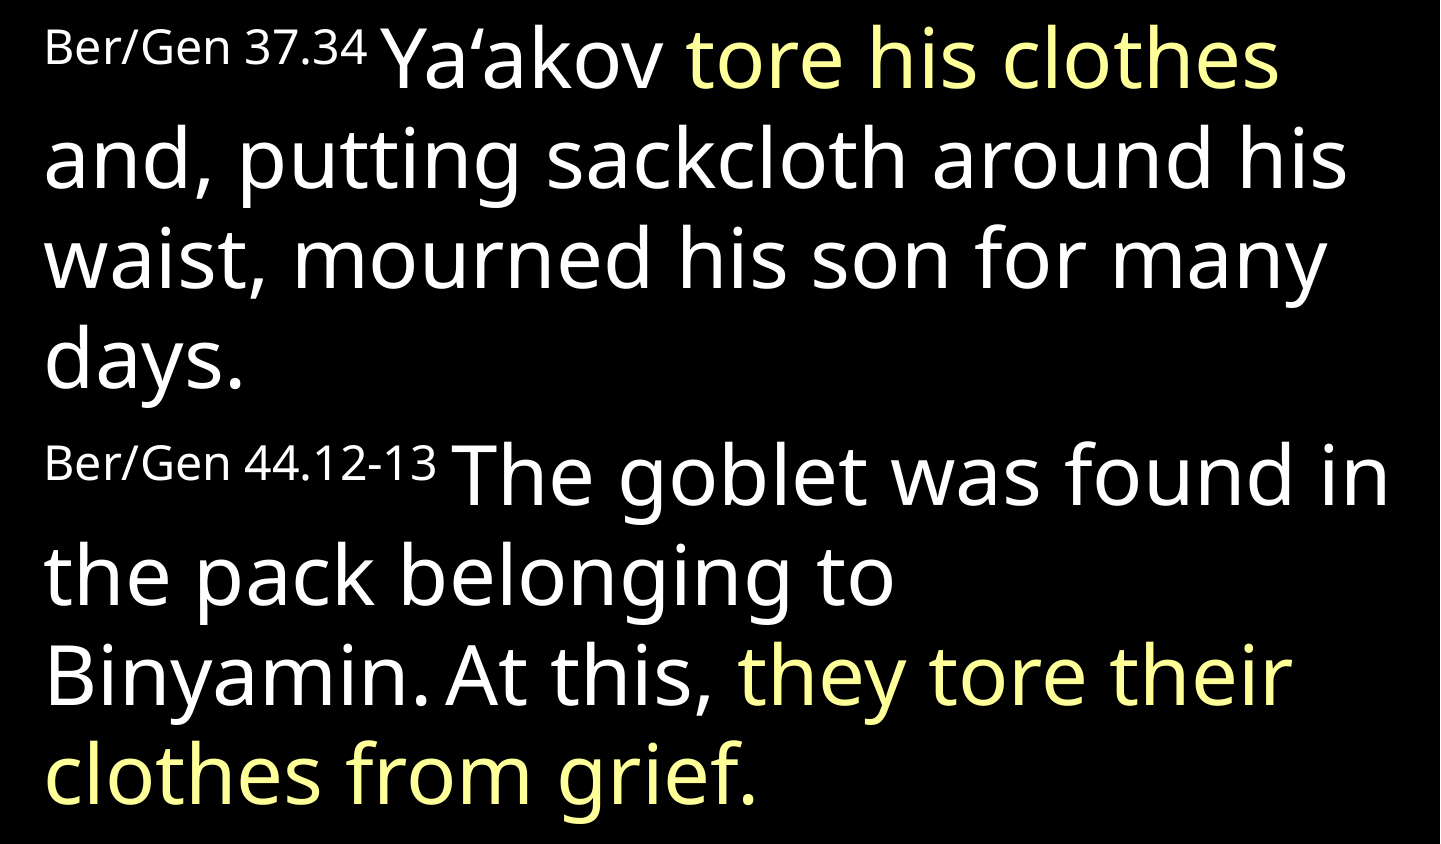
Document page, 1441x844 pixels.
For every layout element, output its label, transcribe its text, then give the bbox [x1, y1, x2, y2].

subtitle Ber/Gen 37.34 Ya‘akov tore his clothes and, putting sackcloth around his waist, mourned his son for many days. Ber/Gen 44.12-13 The goblet was found in the pack belonging to Binyamin. At this, they tore their clothes from grief. [32, 0, 1408, 844]
